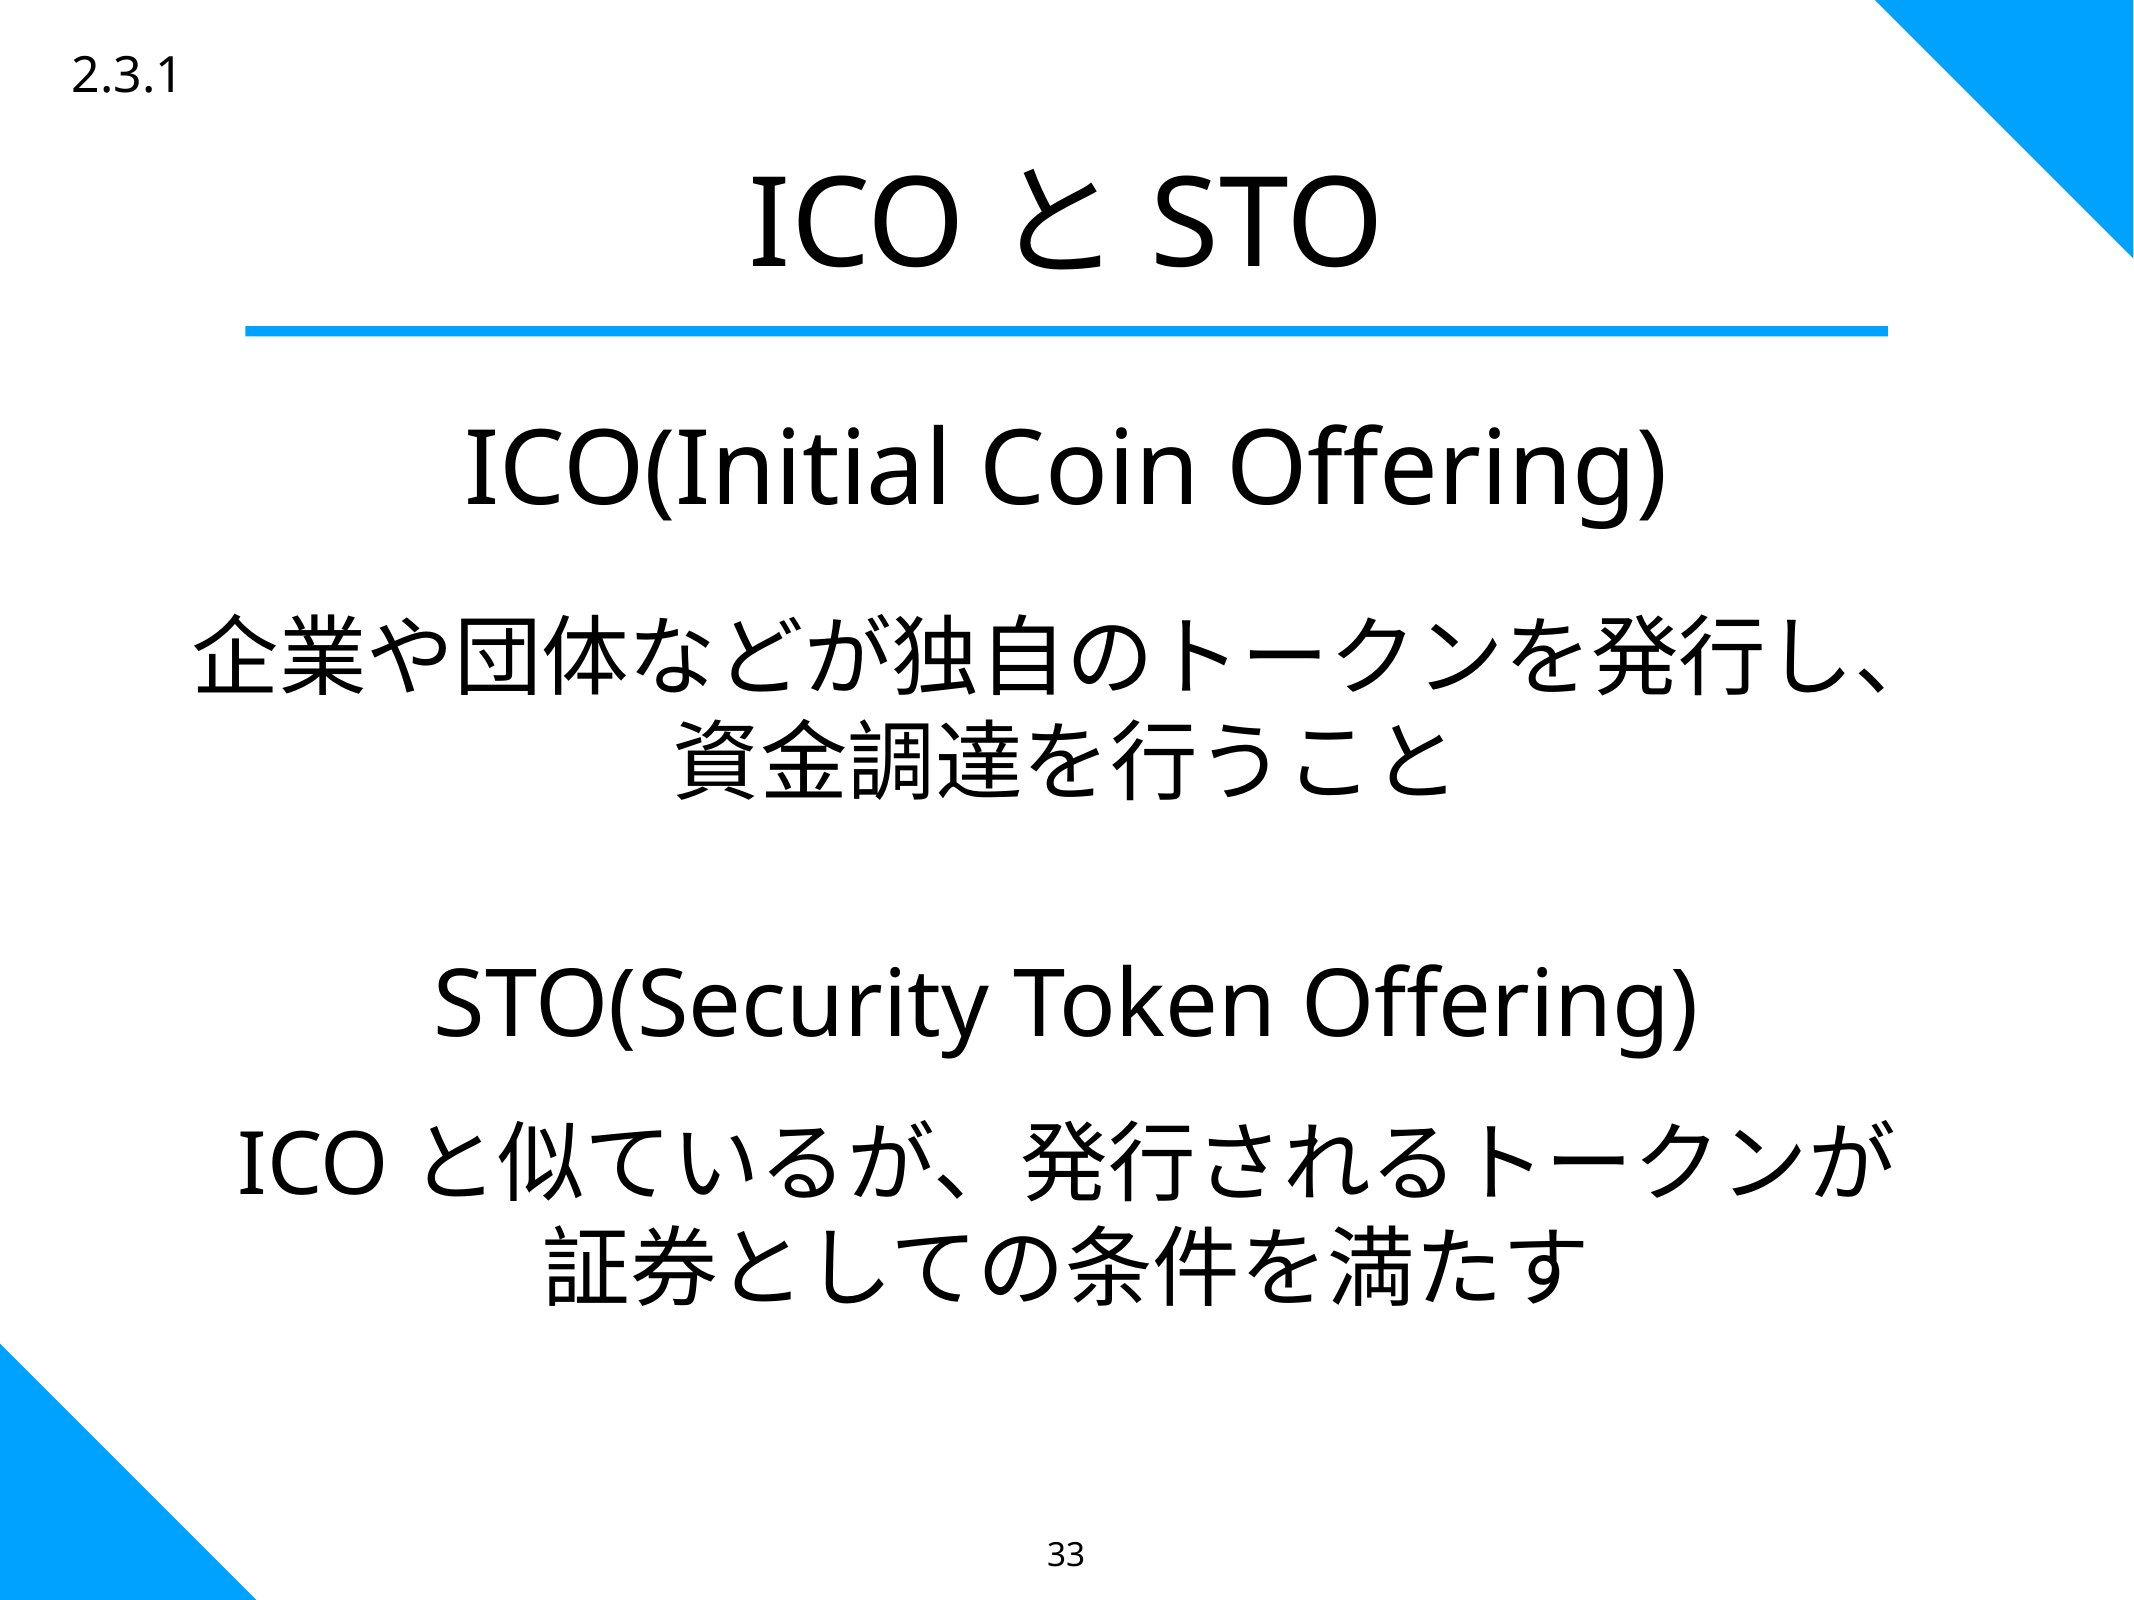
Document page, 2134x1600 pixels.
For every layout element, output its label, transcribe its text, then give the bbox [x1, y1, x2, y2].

text_box 2.3.1 [63, 33, 193, 111]
text_box ICO(Initial Coin Offering) [455, 391, 1678, 534]
text_box 企業や団体などが独自のトークンを発行し、 資金調達を行うこと [183, 592, 1951, 820]
text_box STO(Security Token Offering) [425, 934, 1708, 1064]
text_box ICOと似ているが、発行されるトークンが 証券としての条件を満たす [229, 1099, 1905, 1326]
slide_number 33 [1037, 1524, 1095, 1579]
text_box ICOとSTO [740, 133, 1393, 300]
